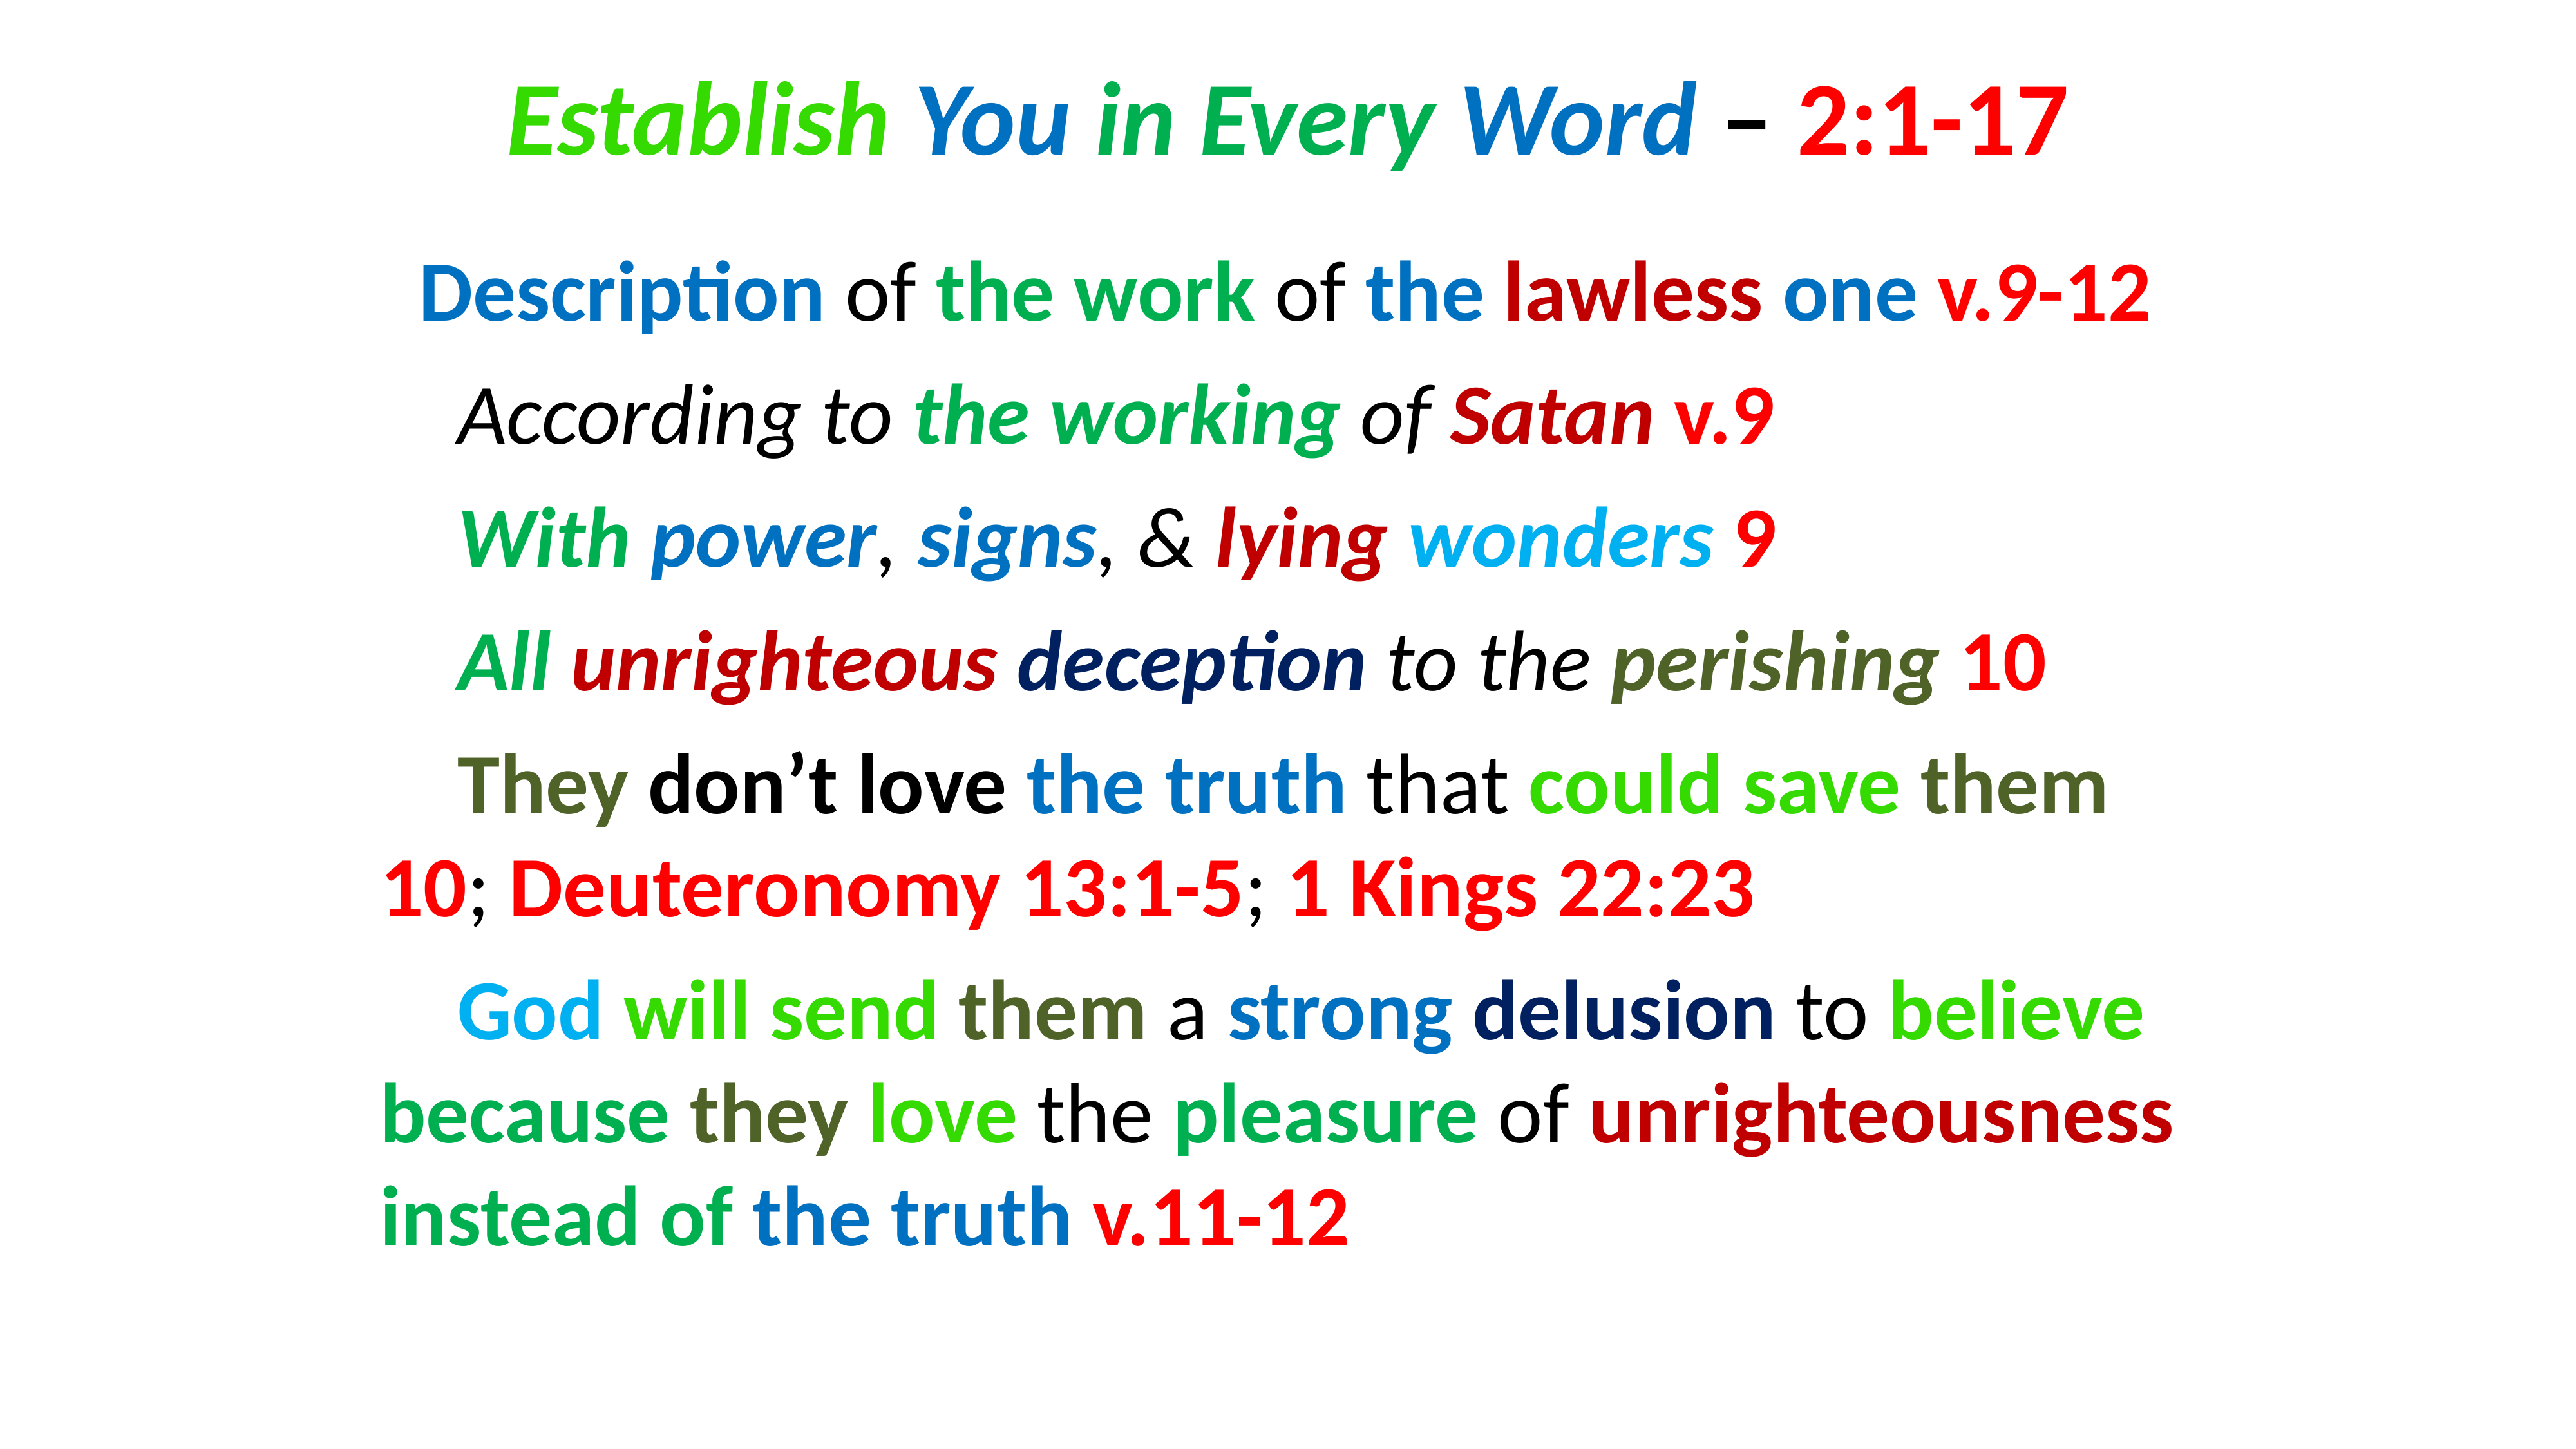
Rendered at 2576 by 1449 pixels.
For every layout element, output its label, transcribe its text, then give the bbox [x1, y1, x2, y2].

list Description of the work of the lawless one v.9-12 According to the working of Satan v.9 With power, signs, & lying wonders 9 All unrighteous deception to the perishing 10 They don’t love the truth that could save them 10; Deuteronomy 13:1-5; 1 Kings 22:23 God will send them a strong delusion to believe because they love the pleasure of unrighteousness instead of the truth v.11-12 [370, 225, 2206, 1449]
title Establish You in Every Word – 2:1-17 [418, 0, 2158, 225]
